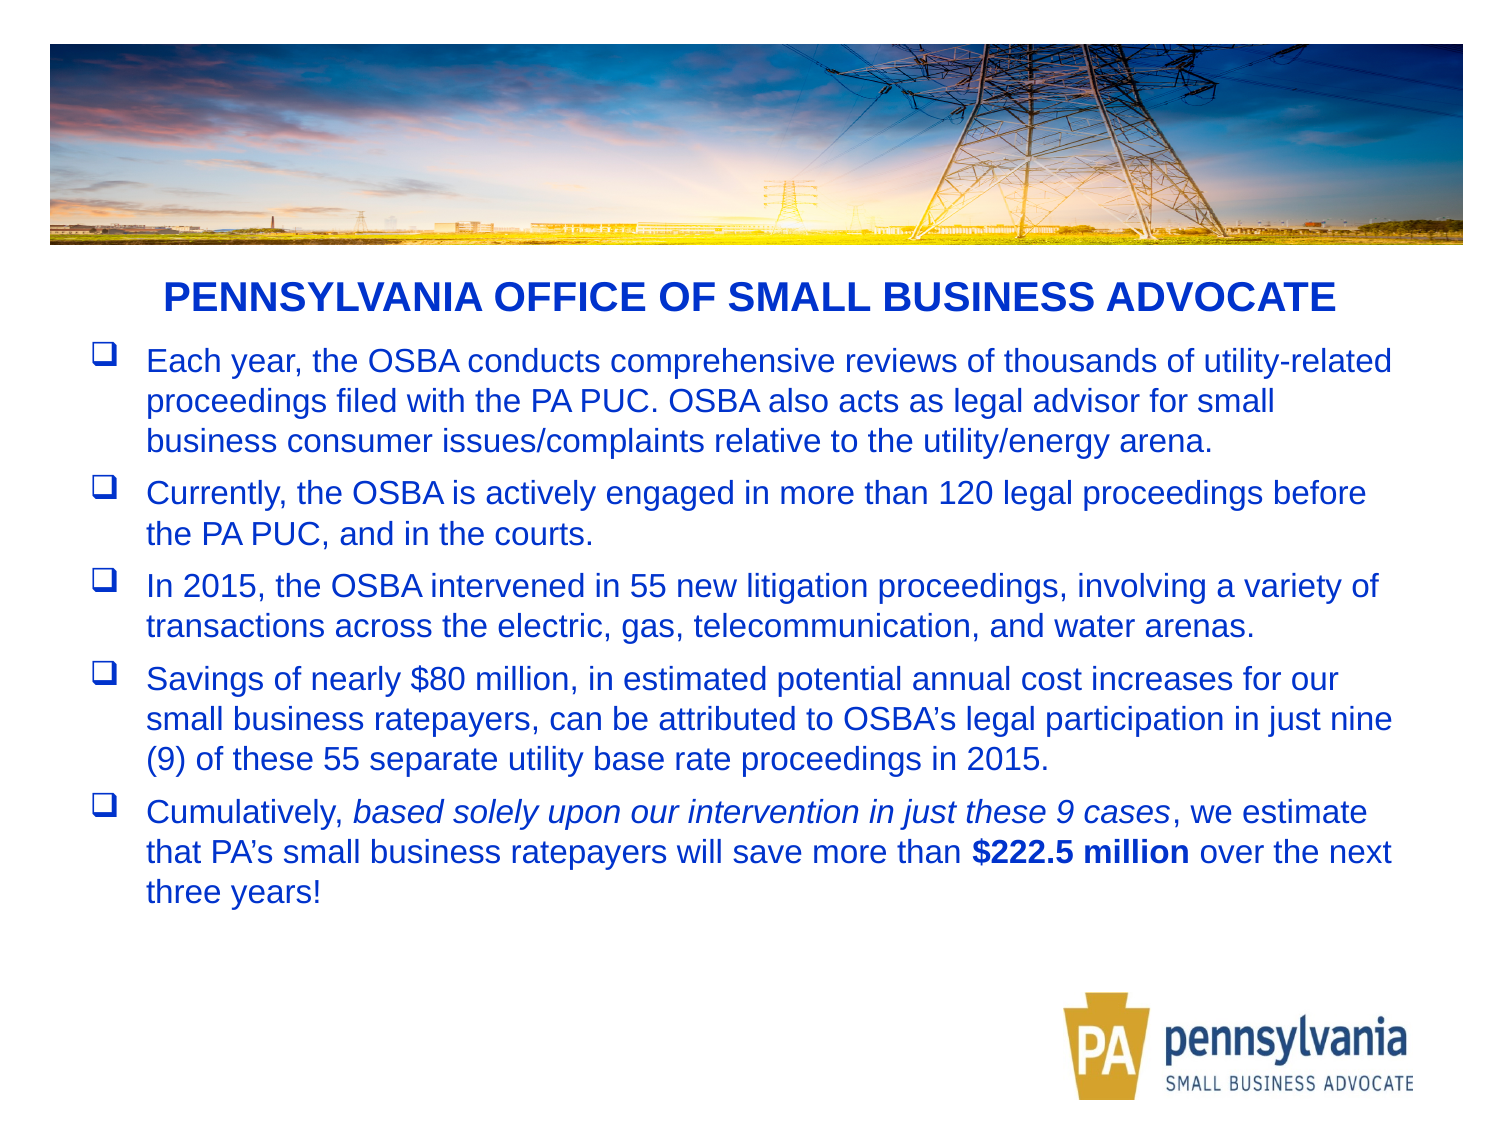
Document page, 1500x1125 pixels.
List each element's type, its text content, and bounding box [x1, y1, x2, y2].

picture [49, 44, 1463, 246]
list PENNSYLVANIA OFFICE OF SMALL BUSINESS ADVOCATE Each year, the OSBA conducts comprehensive reviews of thousands of utility-related proceedings filed with the PA PUC. OSBA also acts as legal advisor for small business consumer issues/complaints relative to the utility/energy arena. Currently, the OSBA is actively engaged in more than 120 legal proceedings before the PA PUC, and in the courts. In 2015, the OSBA intervened in 55 new litigation proceedings, involving a variety of transactions across the electric, gas, telecommunication, and water arenas. Savings of nearly $80 million, in estimated potential annual cost increases for our small business ratepayers, can be attributed to OSBA’s legal participation in just nine (9) of these 55 separate utility base rate proceedings in 2015. Cumulatively, based solely upon our intervention in just these 9 cases, we estimate that PA’s small business ratepayers will save more than $222.5 million over the next three years! [75, 262, 1425, 1005]
picture [1062, 991, 1413, 1101]
